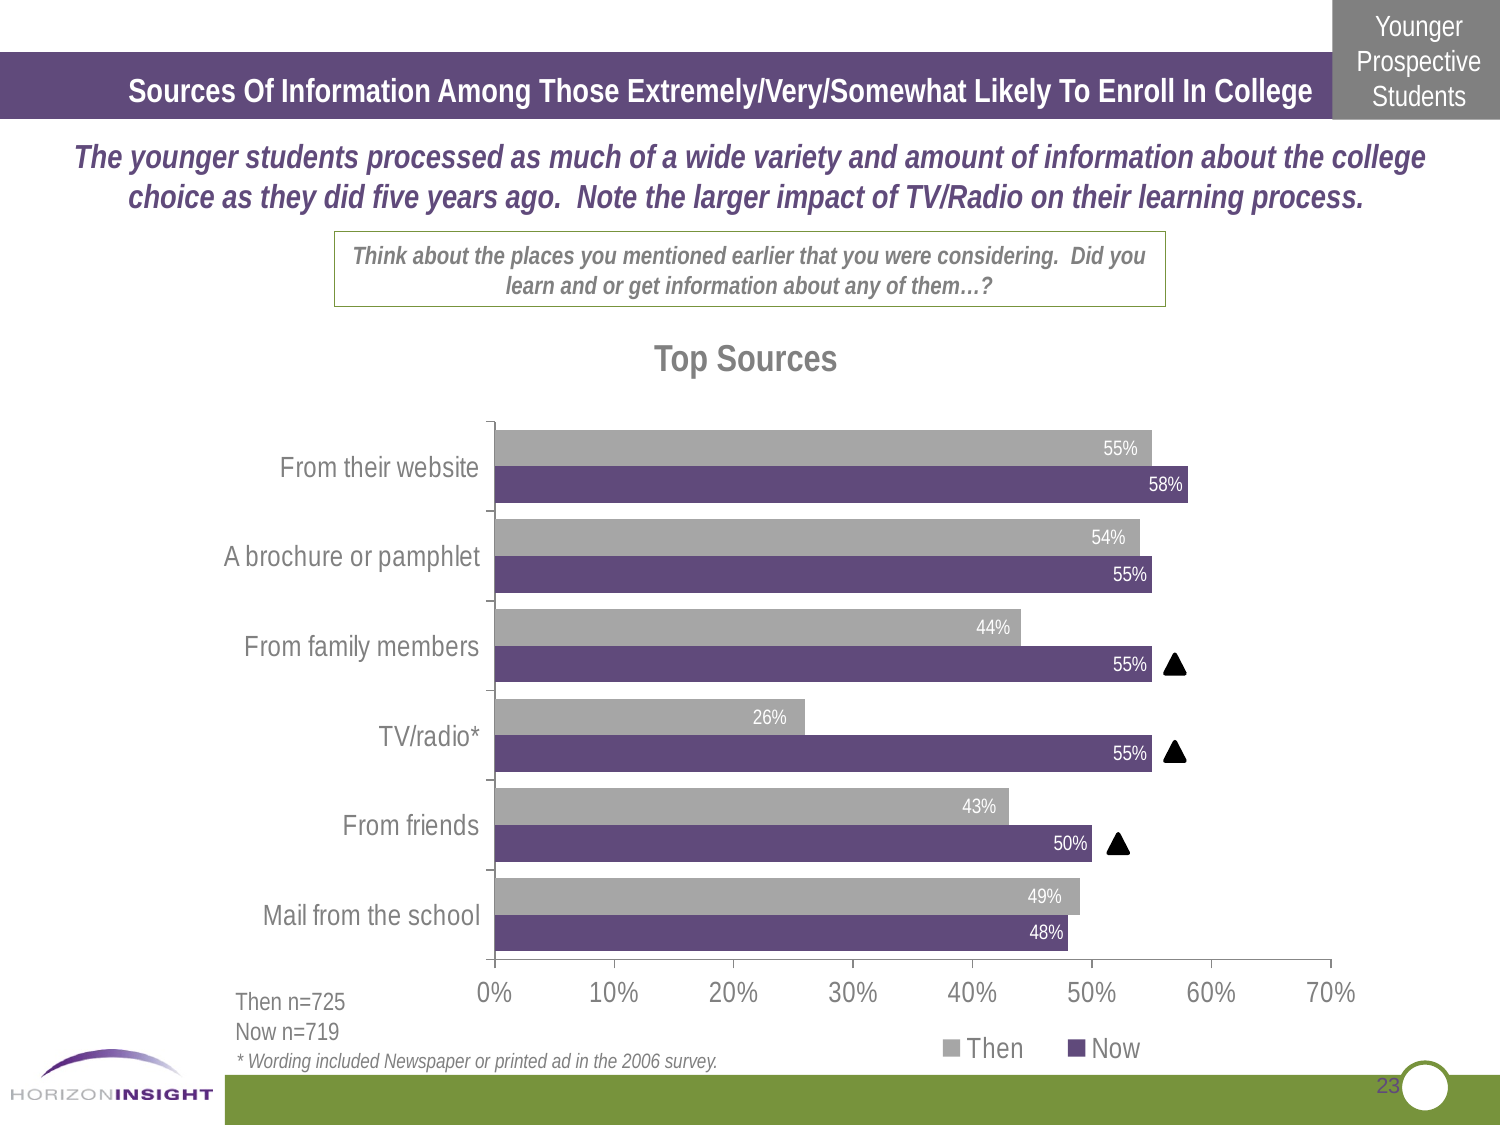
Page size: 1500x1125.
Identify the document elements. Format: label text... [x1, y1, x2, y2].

chart [50, 420, 1387, 1074]
text_box Top Sources [639, 326, 853, 386]
picture [11, 1049, 213, 1100]
text_box Think about the places you mentioned earlier that you were considering. Did you learn and or get information about any of them…? [334, 231, 1166, 307]
text_box The younger students processed as much of a wide variety and amount of information about the college choice as they did five years ago. Note the larger impact of TV/Radio on their learning process. [41, 127, 1454, 223]
text_box Sources Of Information Among Those Extremely/Very/Somewhat Likely To Enroll In College [97, 61, 1346, 117]
